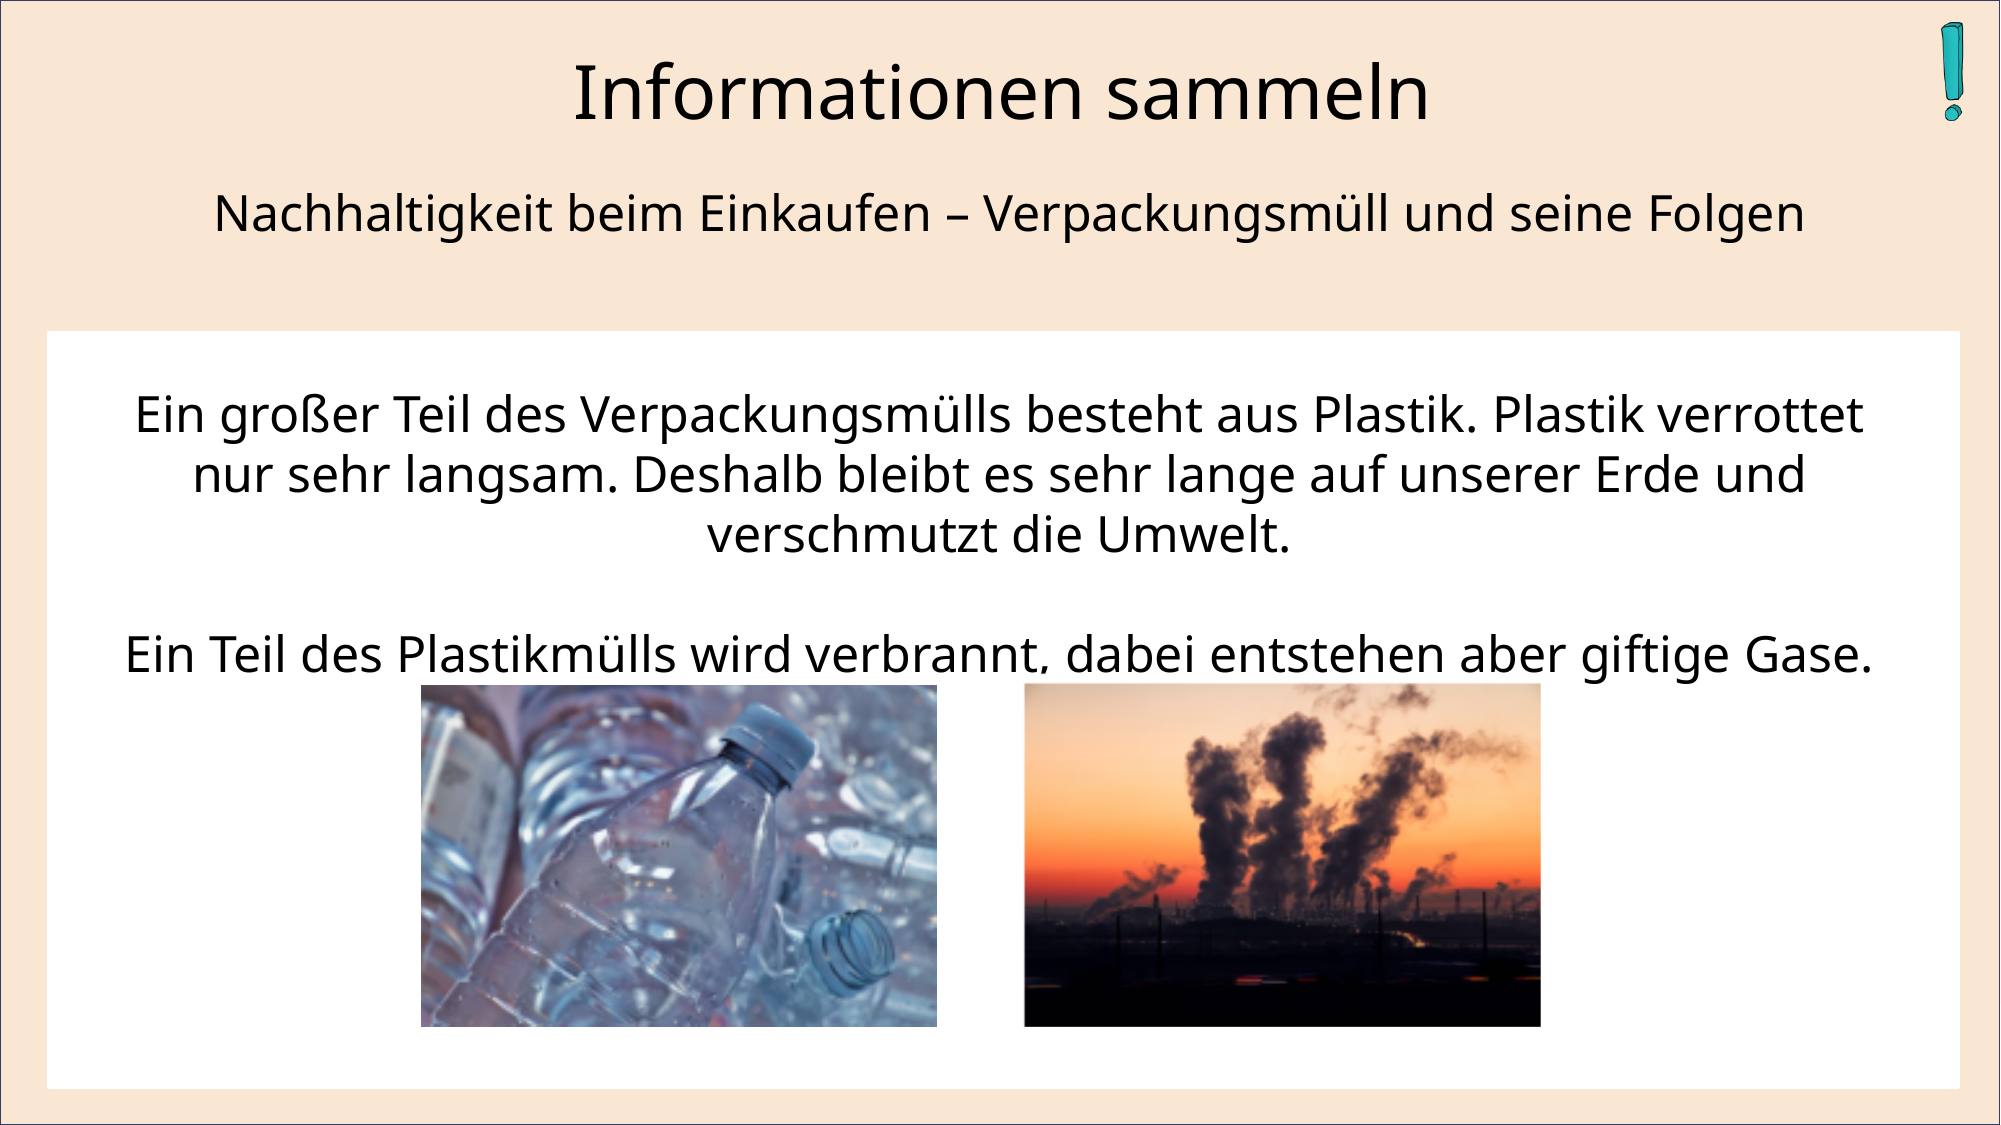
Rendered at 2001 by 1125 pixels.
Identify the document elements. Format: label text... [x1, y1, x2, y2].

text_box Nachhaltigkeit beim Einkaufen – Verpackungsmüll und seine Folgen [47, 173, 1986, 249]
picture [1919, 18, 1985, 125]
text_box Informationen sammeln [47, 37, 1959, 143]
picture [1017, 587, 1540, 1112]
text_box [47, 331, 1960, 1089]
picture [406, 670, 952, 1043]
text_box Ein großer Teil des Verpackungsmülls besteht aus Plastik. Plastik verrottet nur sehr langsam. Deshalb bleibt es sehr lange auf unserer Erde und verschmutzt die Umwelt. Ein Teil des Plastikmülls wird verbrannt, dabei entstehen aber giftige Gase. [79, 374, 1921, 1125]
text_box [0, 0, 2000, 1125]
